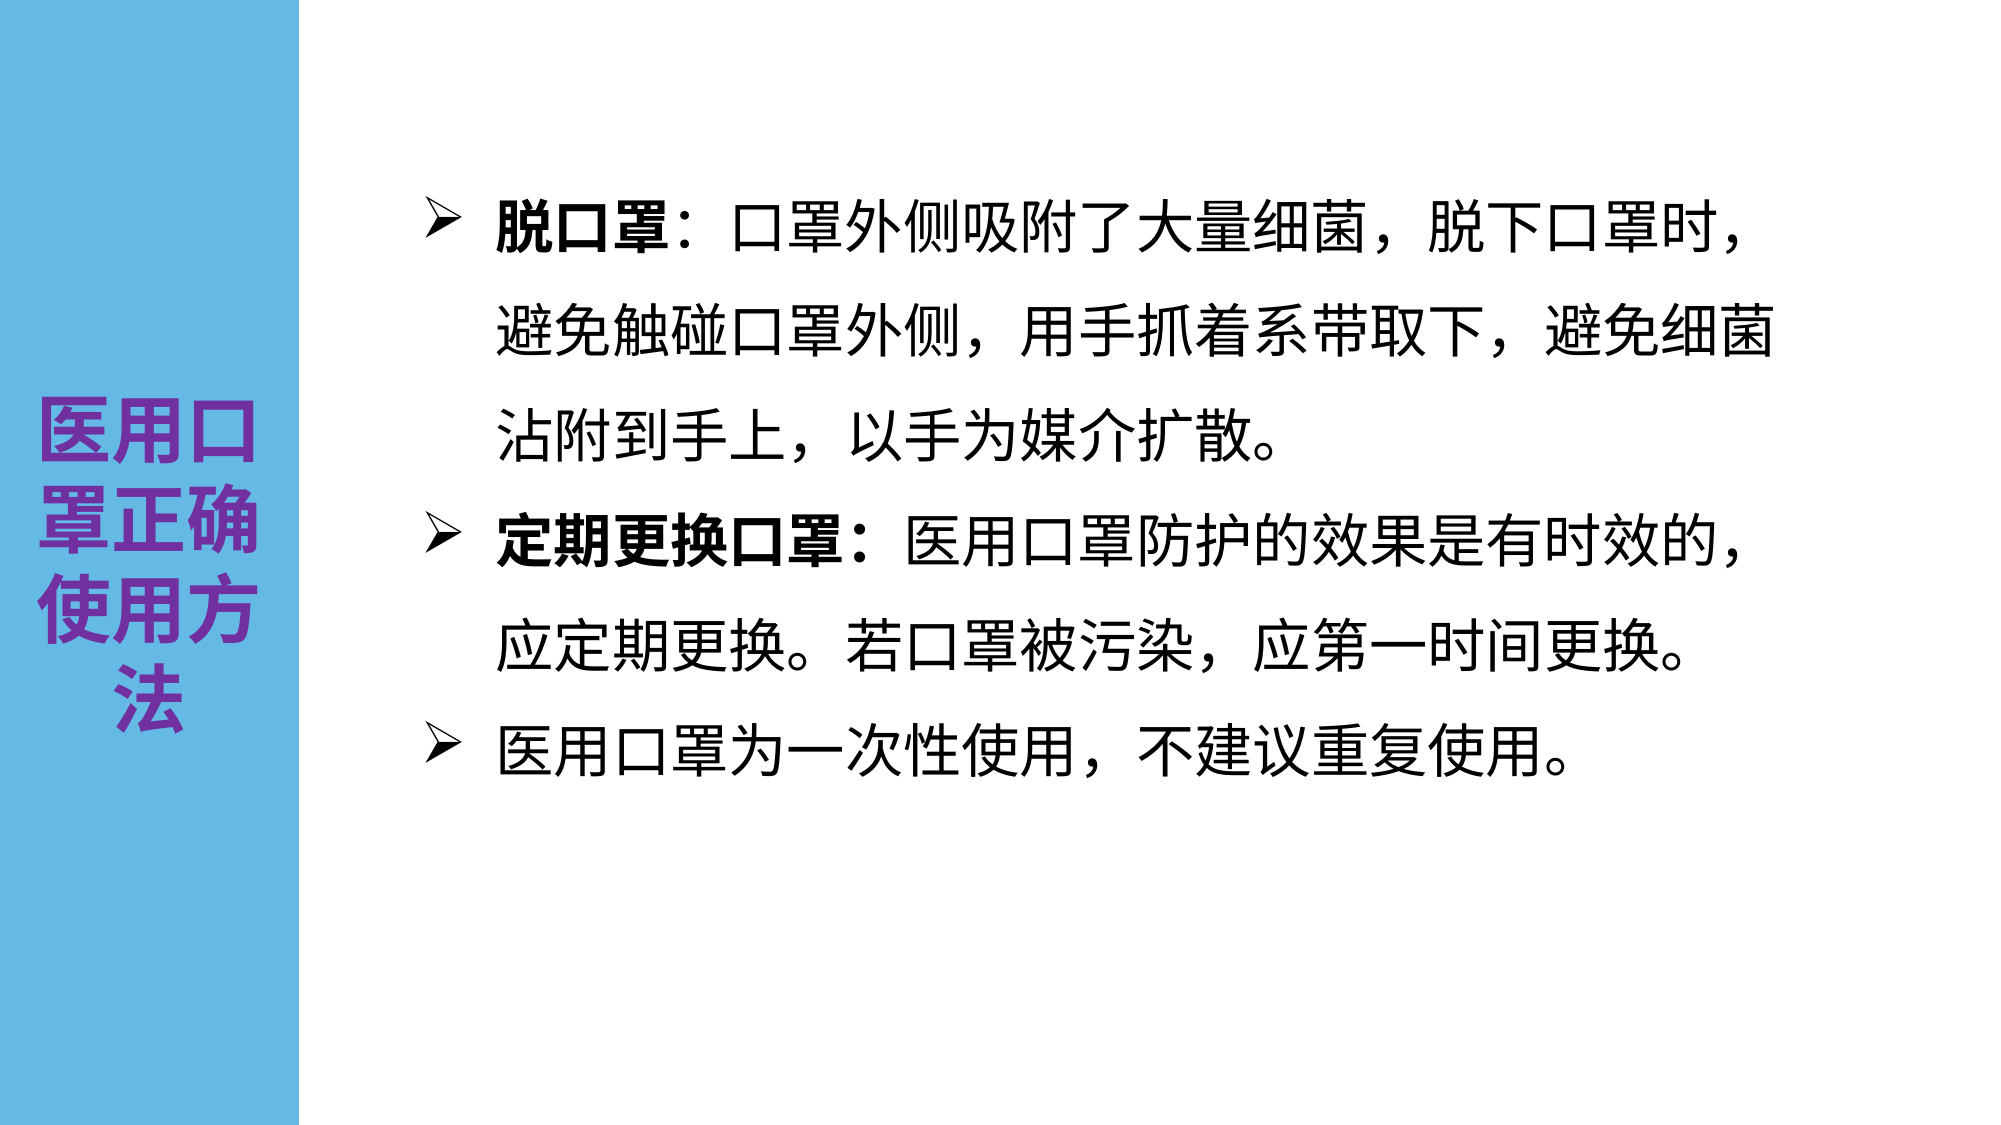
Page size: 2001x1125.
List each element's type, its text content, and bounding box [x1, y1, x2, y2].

text_box 医用口罩正确使用方法 [0, 0, 300, 1125]
text_box 脱口罩：口罩外侧吸附了大量细菌，脱下口罩时，避免触碰口罩外侧，用手抓着系带取下，避免细菌沾附到手上，以手为媒介扩散。 定期更换口罩：医用口罩防护的效果是有时效的，应定期更换。若口罩被污染，应第一时间更换。 医用口罩为一次性使用，不建议重复使用。 [405, 147, 1815, 792]
